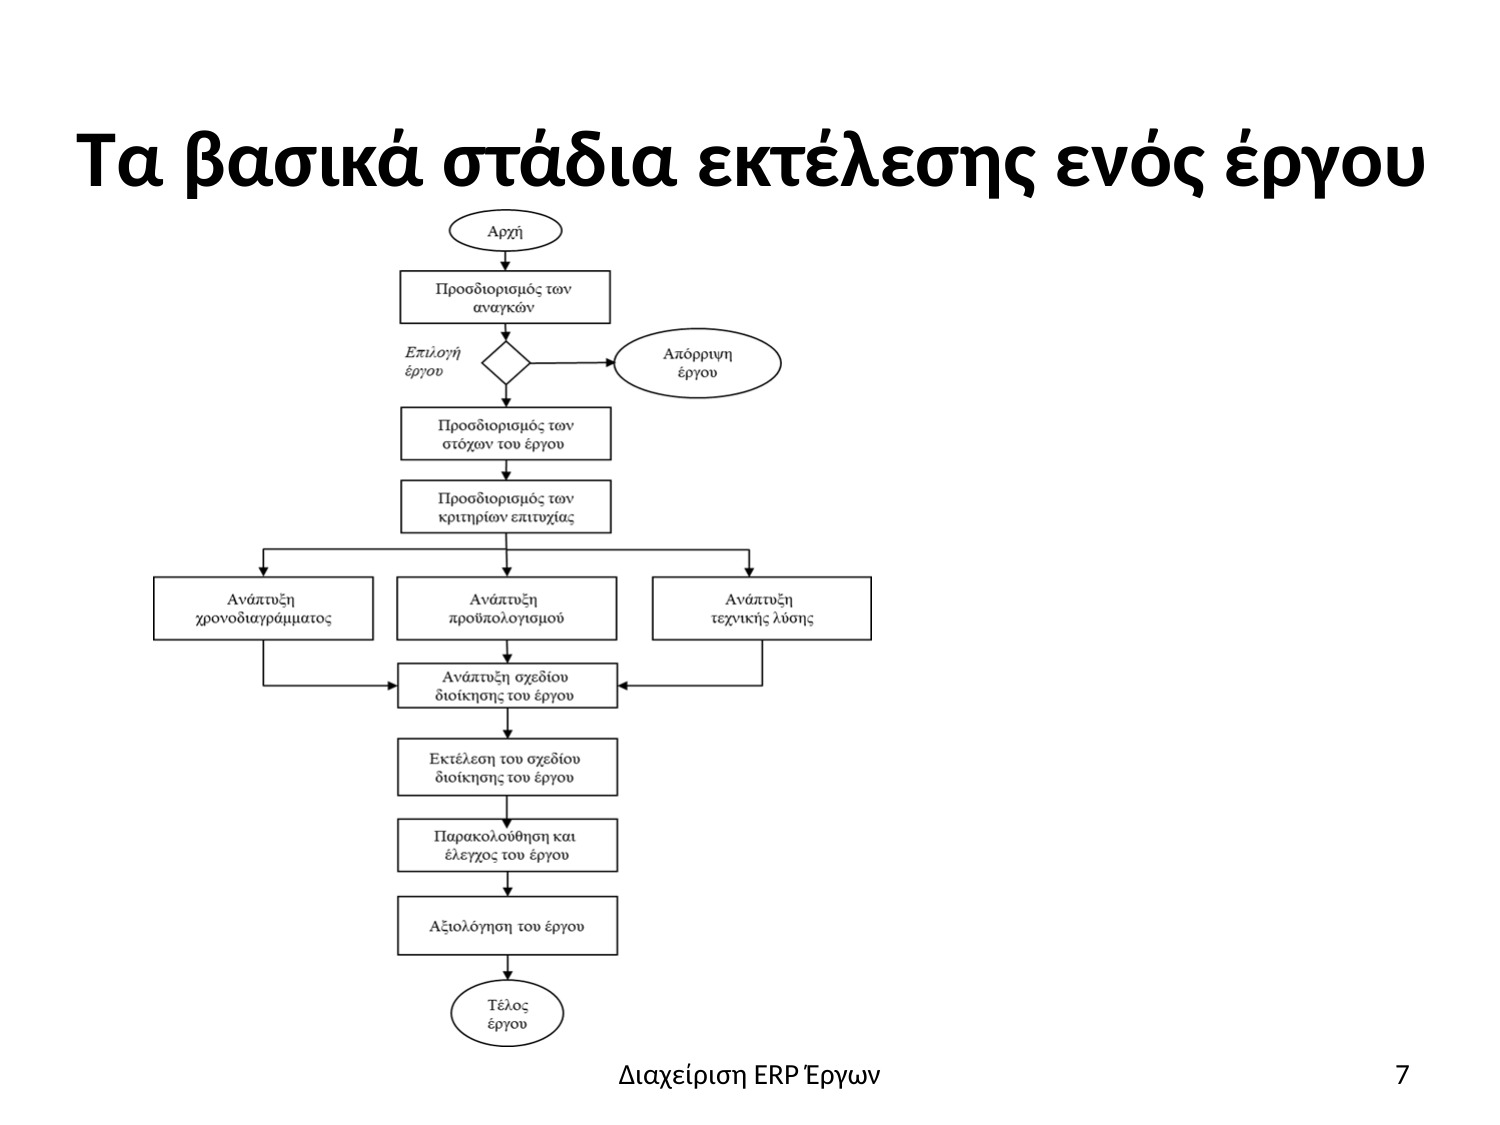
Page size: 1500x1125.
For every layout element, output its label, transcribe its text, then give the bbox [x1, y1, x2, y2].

title Τα βασικά στάδια εκτέλεσης ενός έργου [50, 60, 1475, 248]
slide_number 7 [1074, 1042, 1425, 1103]
picture [153, 209, 872, 1048]
footer Διαχείριση ERP Έργων [512, 1042, 988, 1103]
